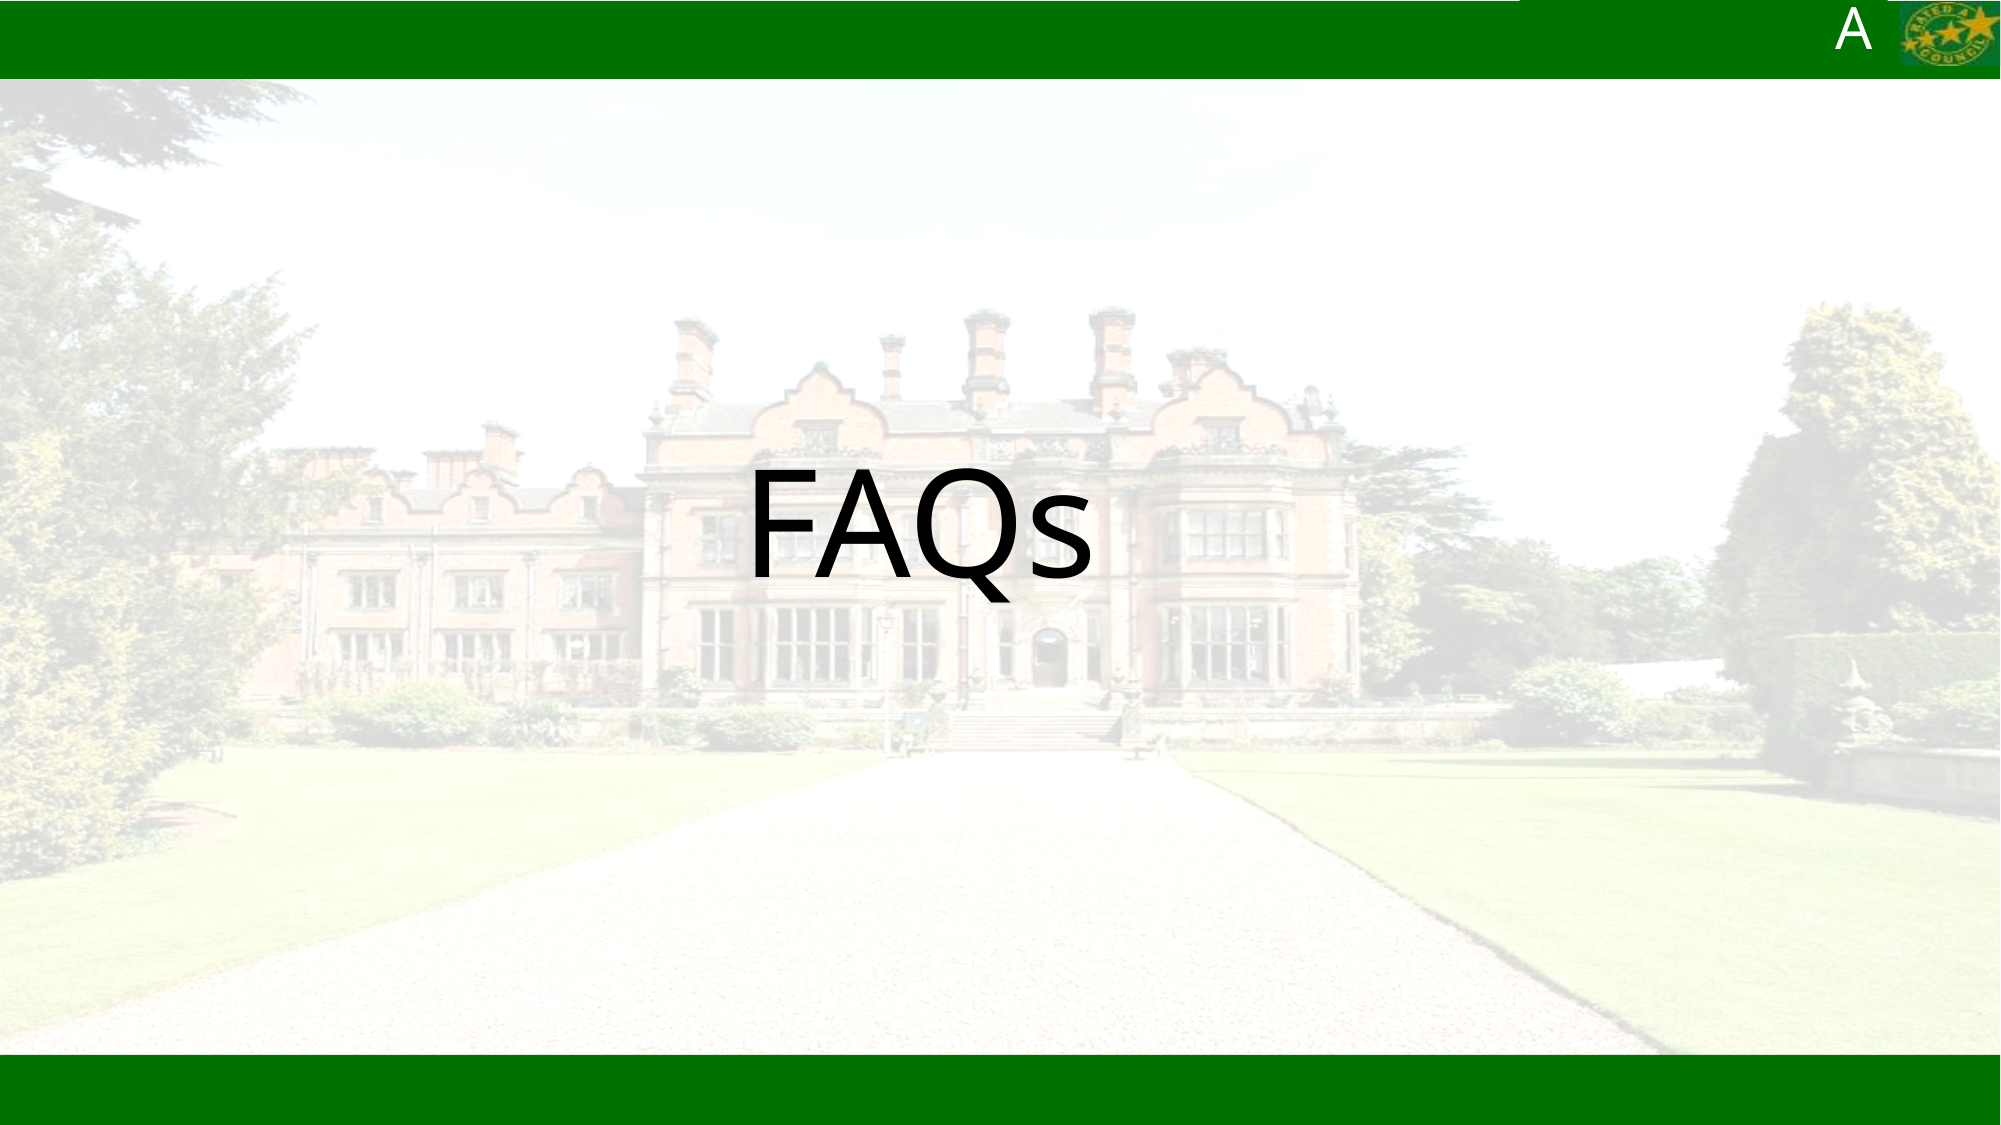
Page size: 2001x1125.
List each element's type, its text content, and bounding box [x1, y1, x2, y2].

picture [1900, 2, 2001, 66]
title FAQs [0, 420, 1800, 608]
